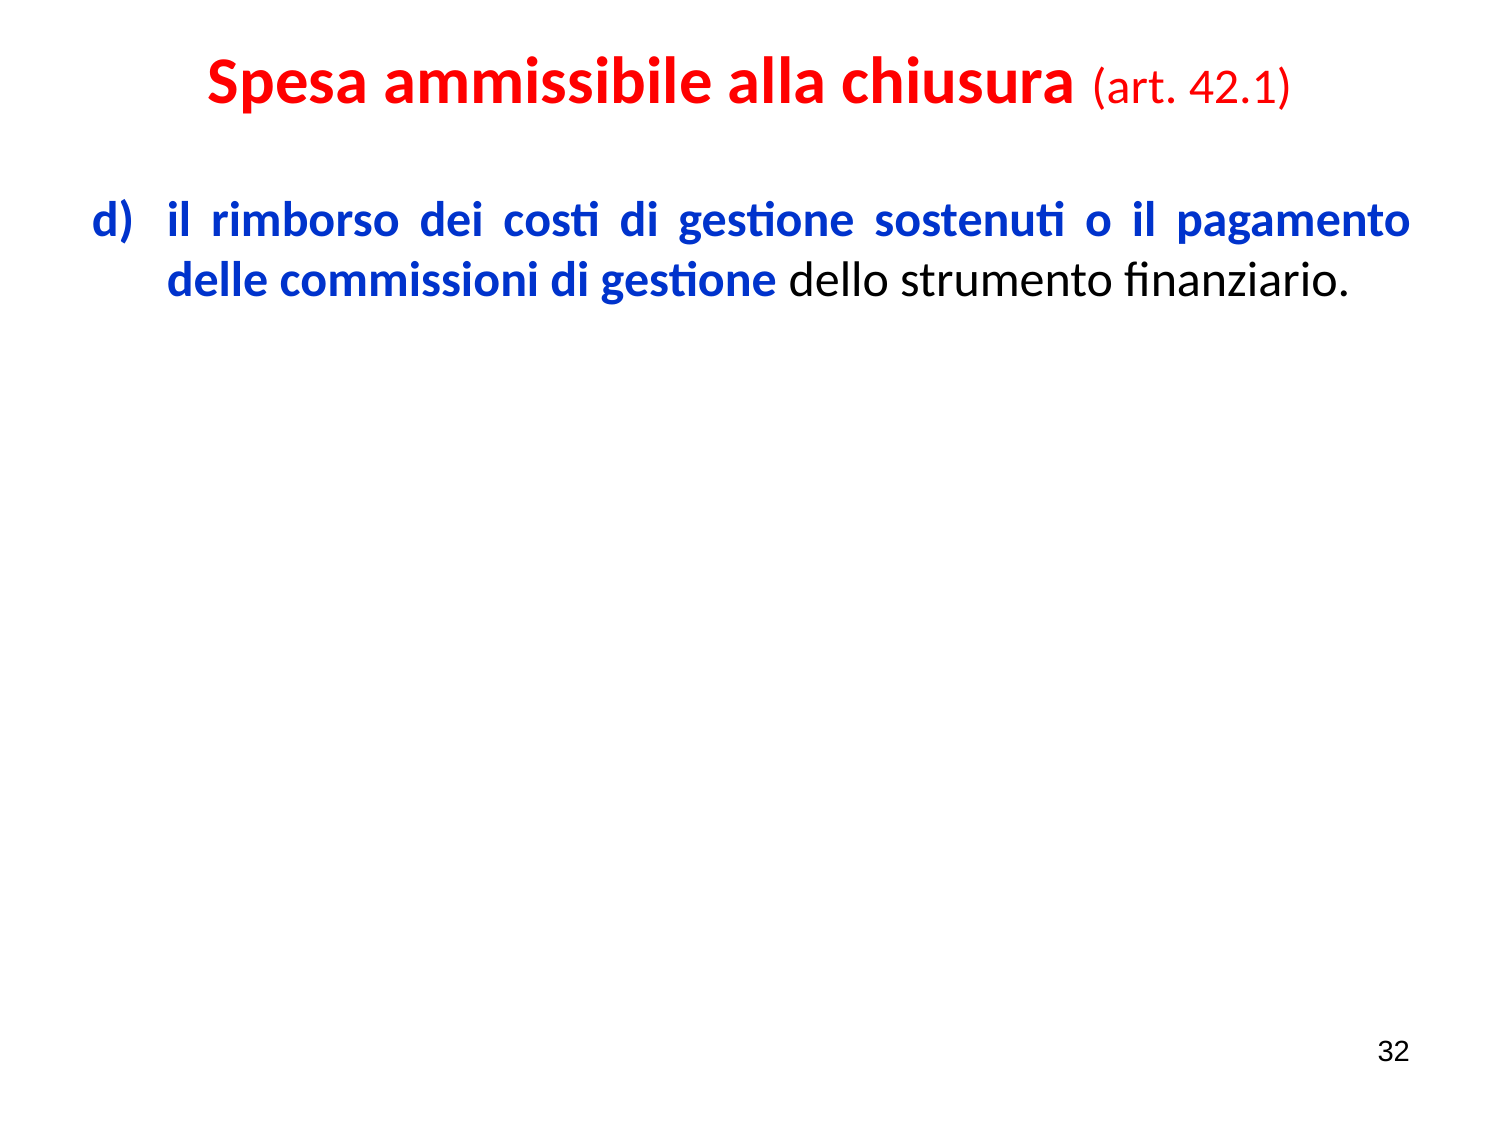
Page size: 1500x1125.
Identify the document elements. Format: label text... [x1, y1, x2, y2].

slide_number 32 [1074, 1024, 1426, 1103]
title Spesa ammissibile alla chiusura (art. 42.1) [74, 18, 1426, 136]
list il rimborso dei costi di gestione sostenuti o il pagamento delle commissioni di gestione dello strumento finanziario. [76, 178, 1427, 1000]
